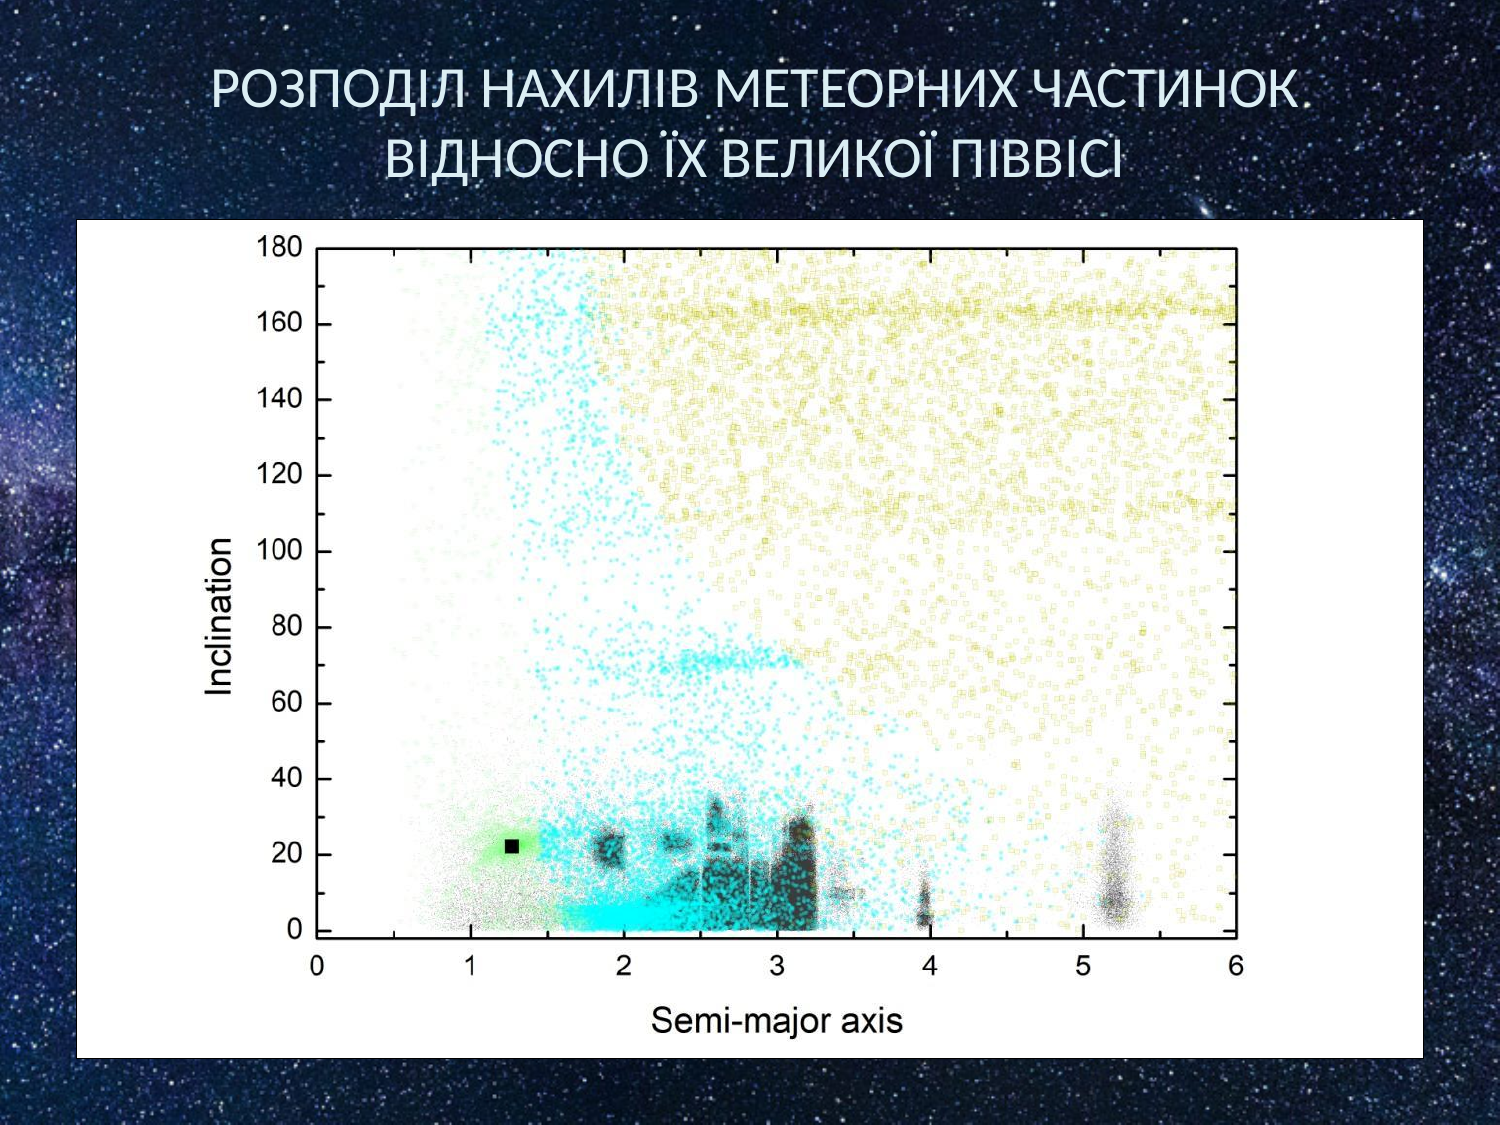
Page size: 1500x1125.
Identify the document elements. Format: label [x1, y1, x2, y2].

list [76, 219, 1424, 1059]
picture [0, 0, 1500, 1125]
